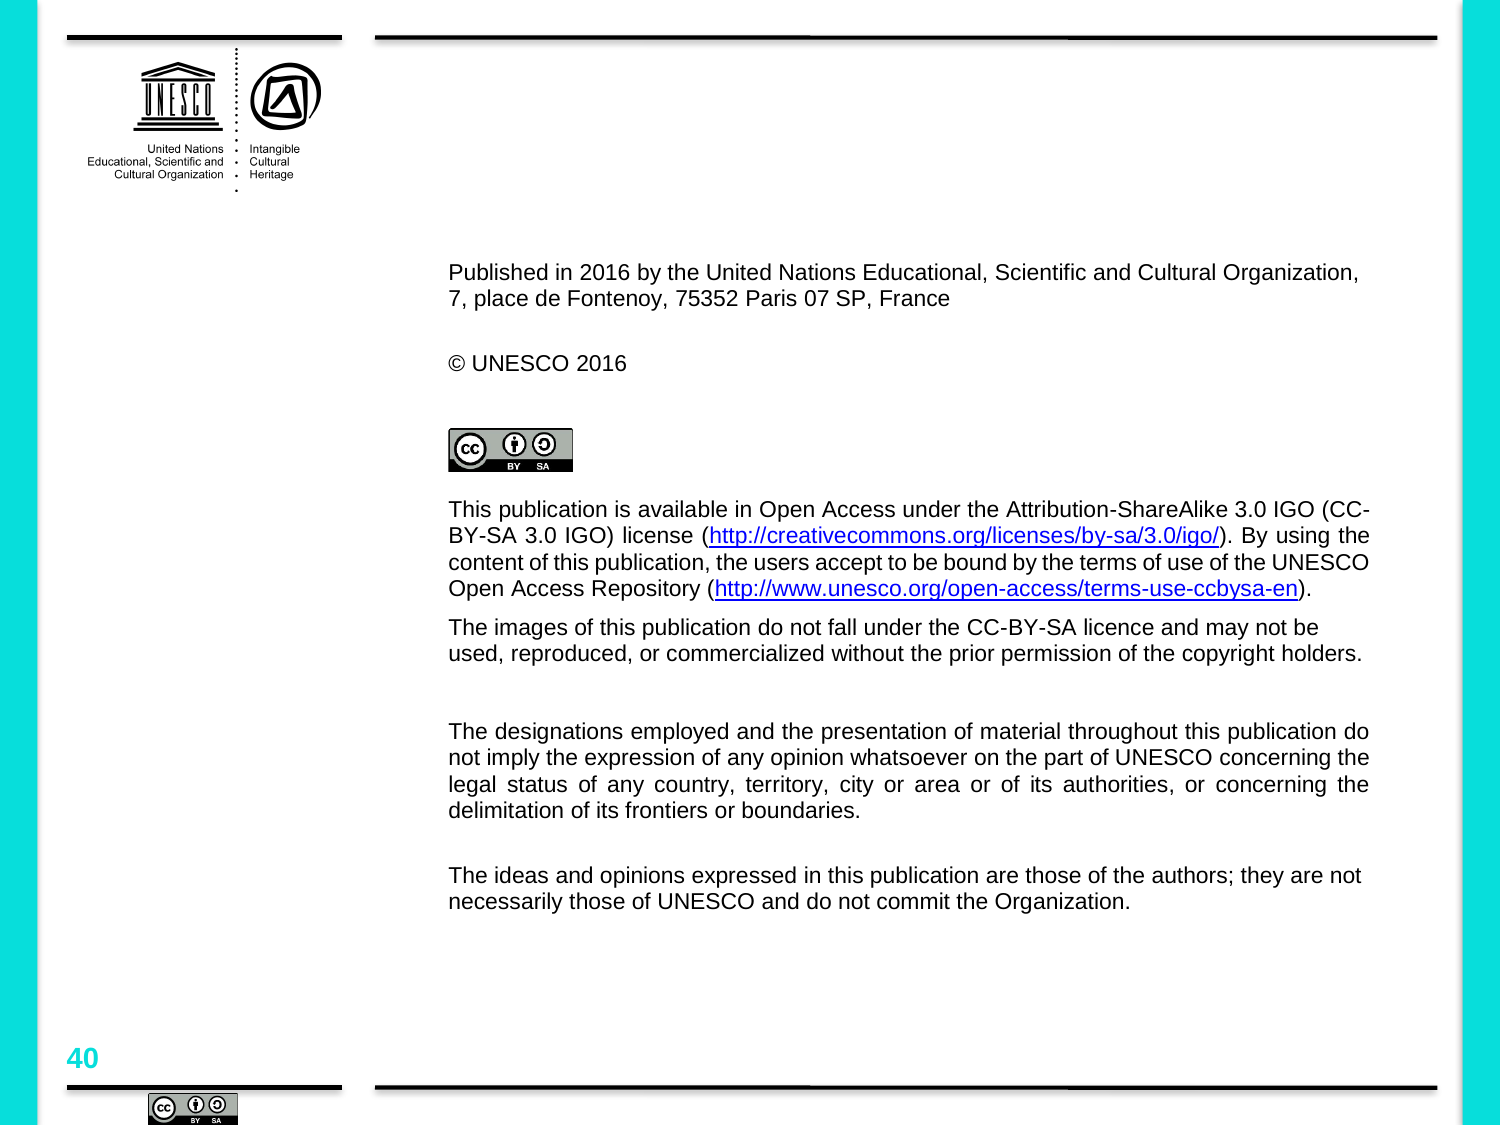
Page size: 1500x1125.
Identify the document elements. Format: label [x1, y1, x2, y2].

picture [447, 208, 1370, 917]
picture [87, 48, 321, 192]
picture [148, 1093, 238, 1125]
